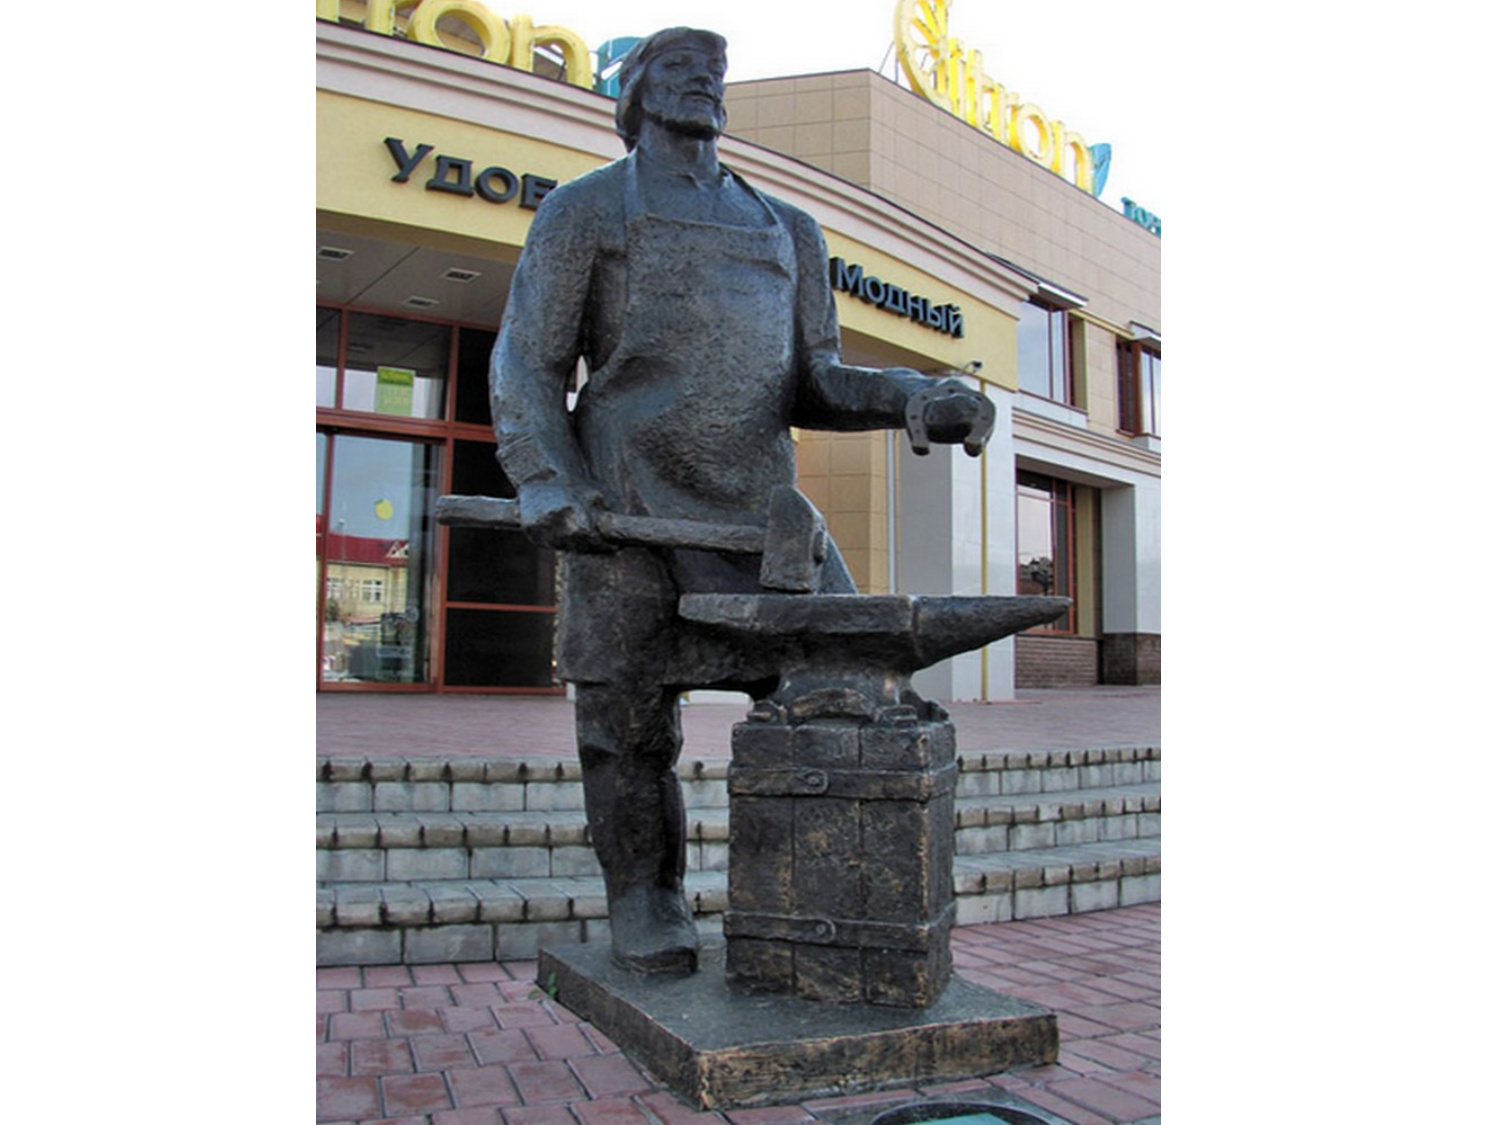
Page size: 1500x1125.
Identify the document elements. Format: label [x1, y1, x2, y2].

list [316, 0, 1161, 1125]
